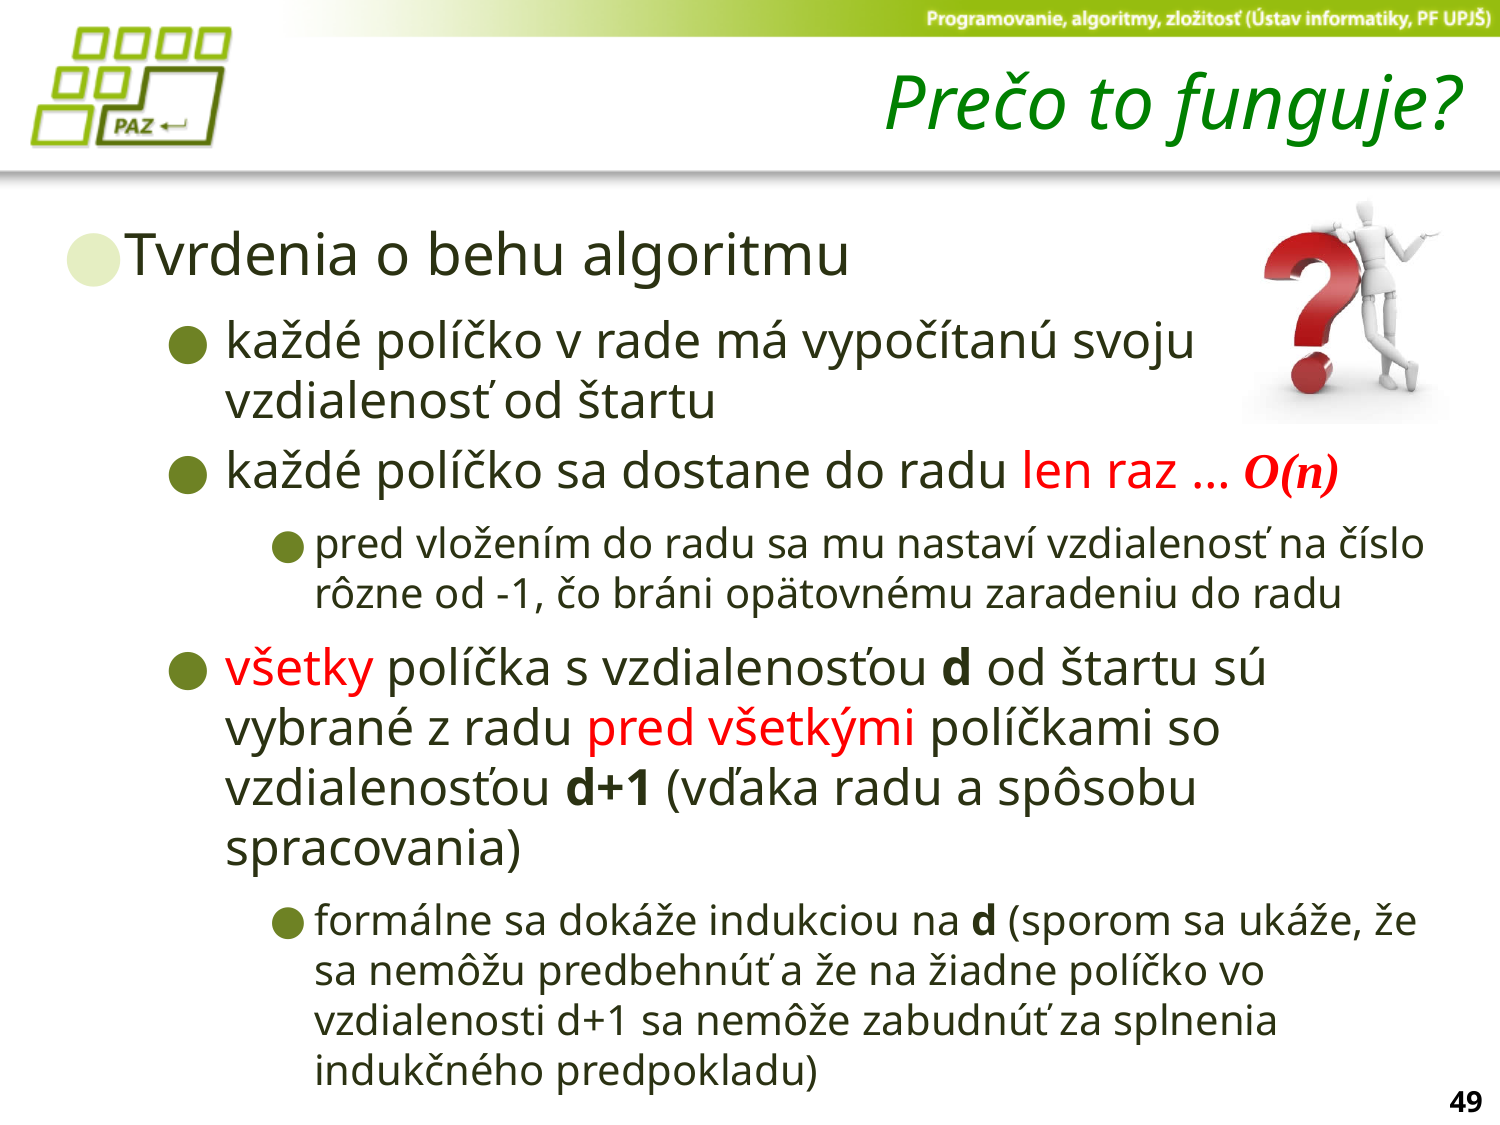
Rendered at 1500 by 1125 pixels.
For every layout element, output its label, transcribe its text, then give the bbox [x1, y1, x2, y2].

list Tvrdenia o behu algoritmu každé políčko v rade má vypočítanú svoju vzdialenosť od štartu každé políčko sa dostane do radu len raz … O(n) pred vložením do radu sa mu nastaví vzdialenosť na číslo rôzne od -1, čo bráni opätovnému zaradeniu do radu všetky políčka s vzdialenosťou d od štartu sú vybrané z radu pred všetkými políčkami so vzdialenosťou d+1 (vďaka radu a spôsobu spracovania) formálne sa dokáže indukciou na d (sporom sa ukáže, že sa nemôžu predbehnúť a že na žiadne políčko vo vzdialenosti d+1 sa nemôže zabudnúť za splnenia indukčného predpokladu) [48, 209, 1456, 1080]
picture [0, 0, 1500, 1125]
title Prečo to funguje? [343, 46, 1477, 135]
